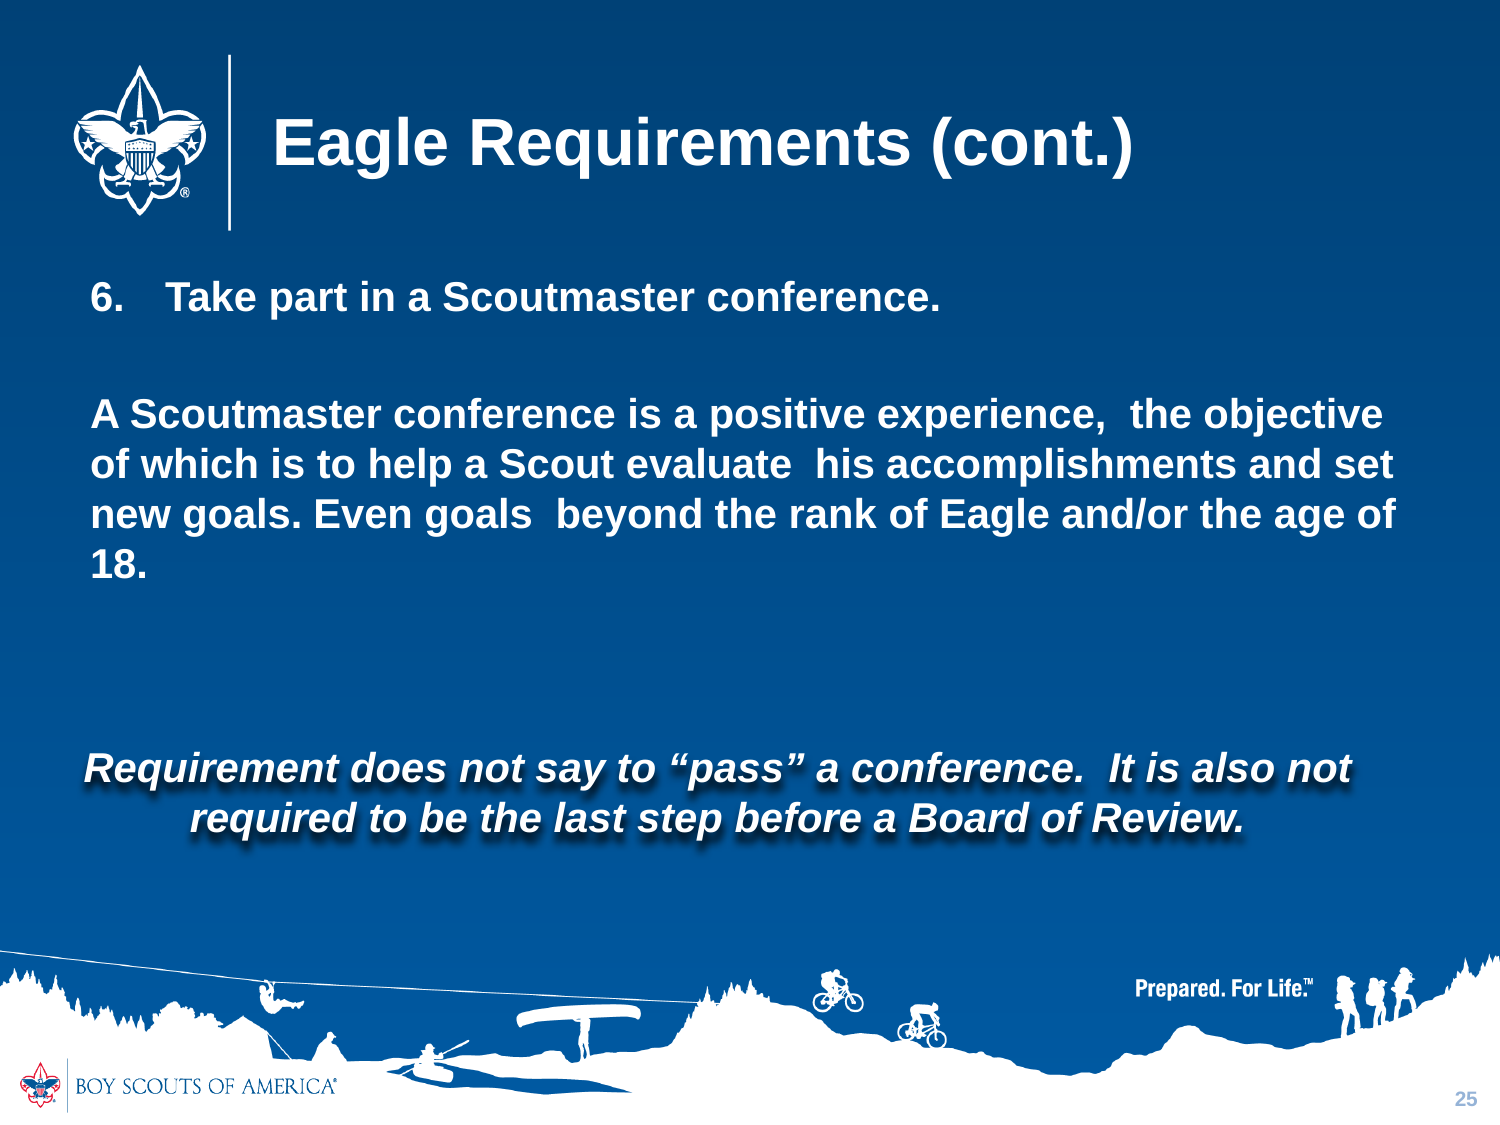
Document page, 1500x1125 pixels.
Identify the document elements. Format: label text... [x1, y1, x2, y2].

picture [0, 950, 1500, 1125]
picture [73, 54, 231, 231]
title Eagle Requirements (cont.) [256, 44, 1413, 233]
slide_number 25 [1425, 1067, 1493, 1125]
list Take part in a Scoutmaster conference. A Scoutmaster conference is a positive experience, the objective of which is to help a Scout evaluate his accomplishments and set new goals. Even goals beyond the rank of Eagle and/or the age of 18. [74, 262, 1426, 1006]
text_box Requirement does not say to “pass” a conference. It is also not required to be the last step before a Board of Review. [51, 741, 1385, 902]
